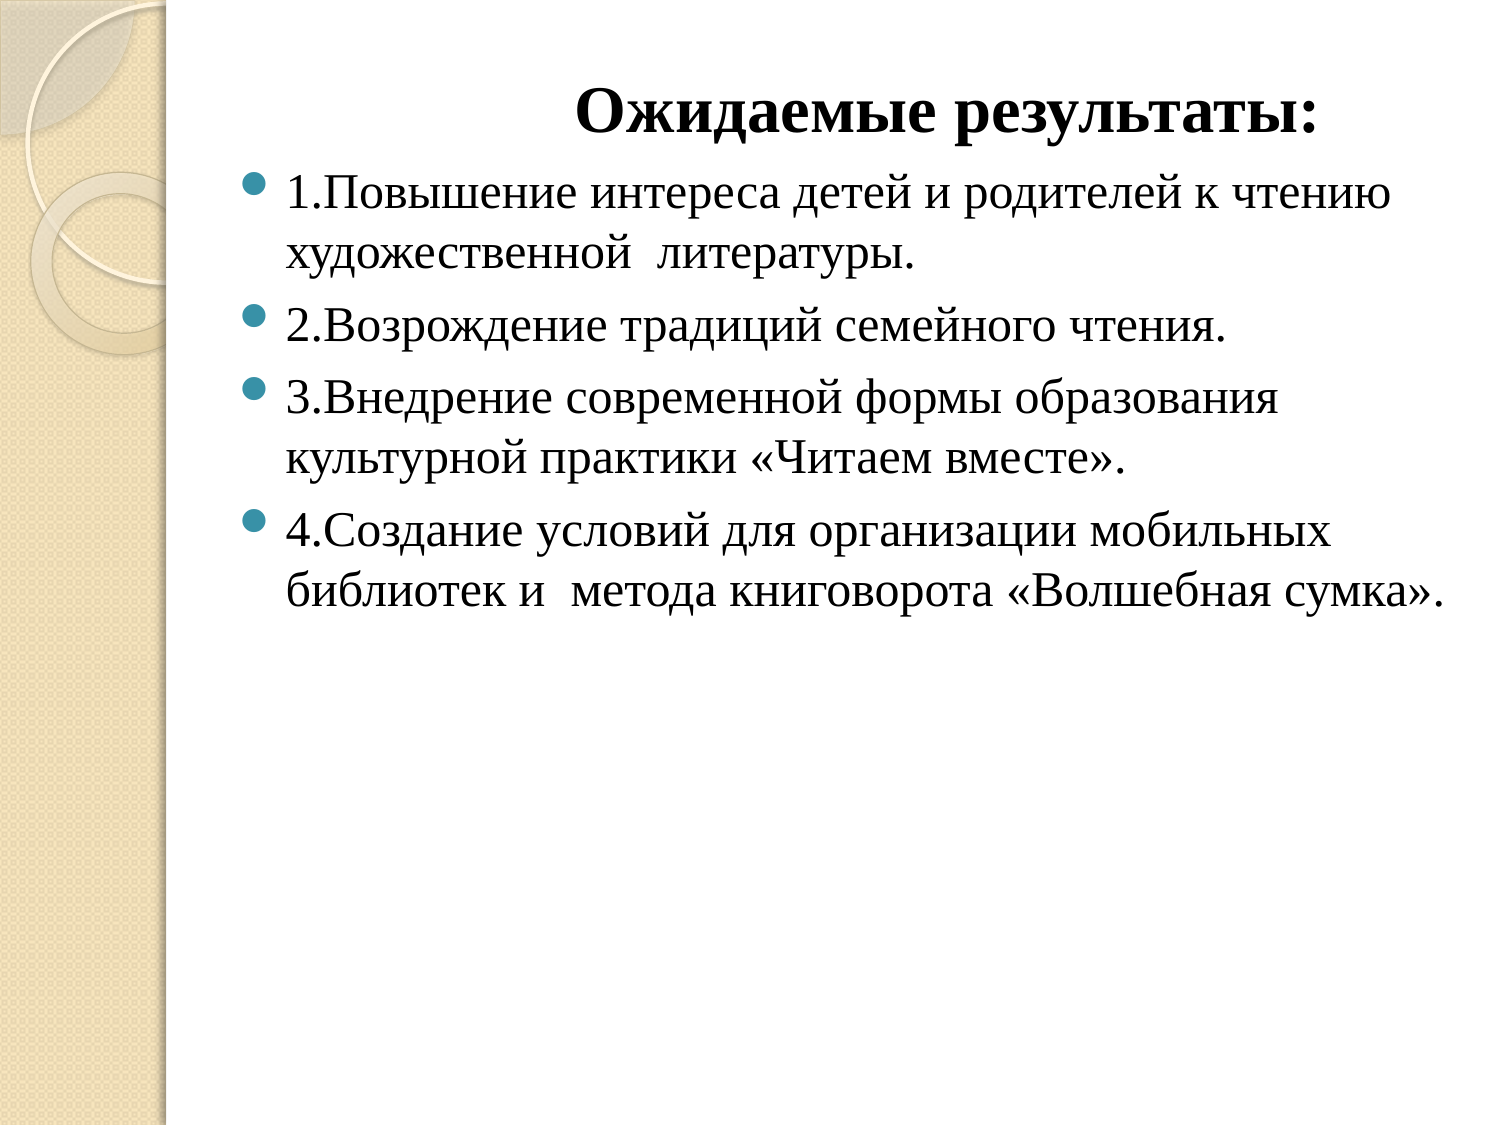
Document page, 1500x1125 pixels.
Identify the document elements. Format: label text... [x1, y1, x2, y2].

list Ожидаемые результаты: 1.Повышение интереса детей и родителей к чтению художественной литературы. 2.Возрождение традиций семейного чтения. 3.Внедрение современной формы образования культурной практики «Читаем вместе». 4.Создание условий для организации мобильных библиотек и метода книговорота «Волшебная сумка». [210, 58, 1466, 1025]
